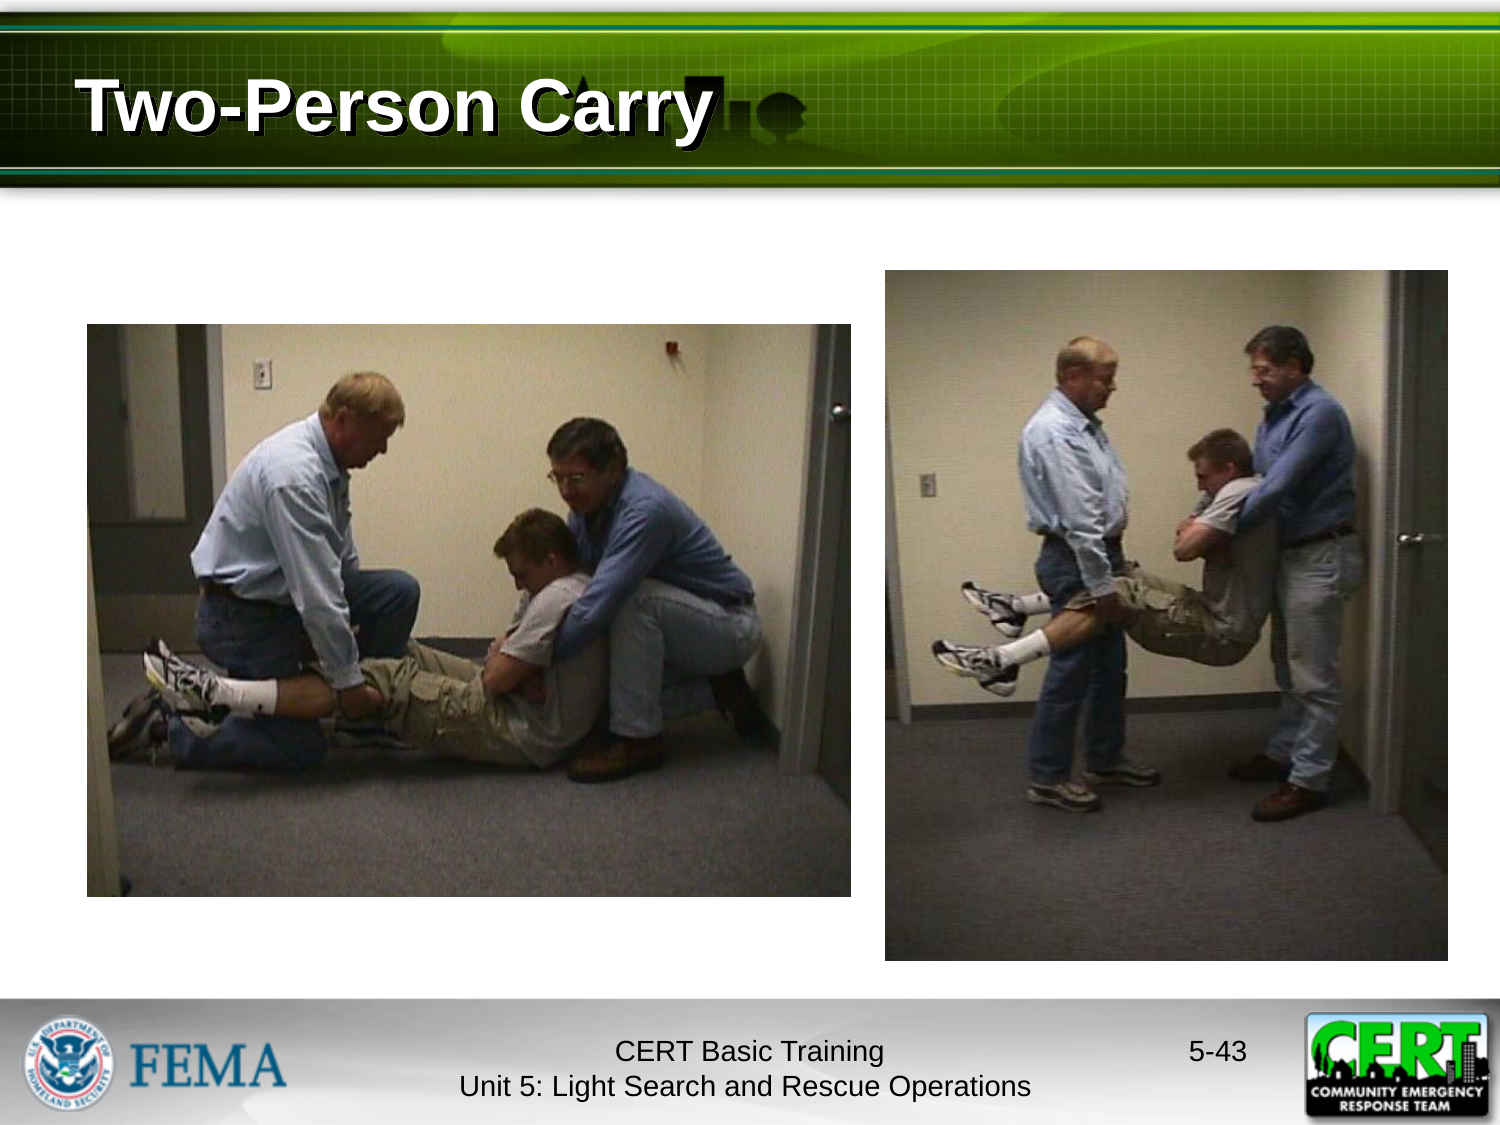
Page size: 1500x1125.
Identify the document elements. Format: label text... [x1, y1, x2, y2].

footer CERT Basic Training Unit 5: Light Search and Rescue Operations [437, 1024, 1063, 1103]
picture [0, 0, 1500, 1125]
text_box Two-Person Carry [59, 44, 1410, 158]
slide_number 5-42 [1063, 1024, 1263, 1103]
